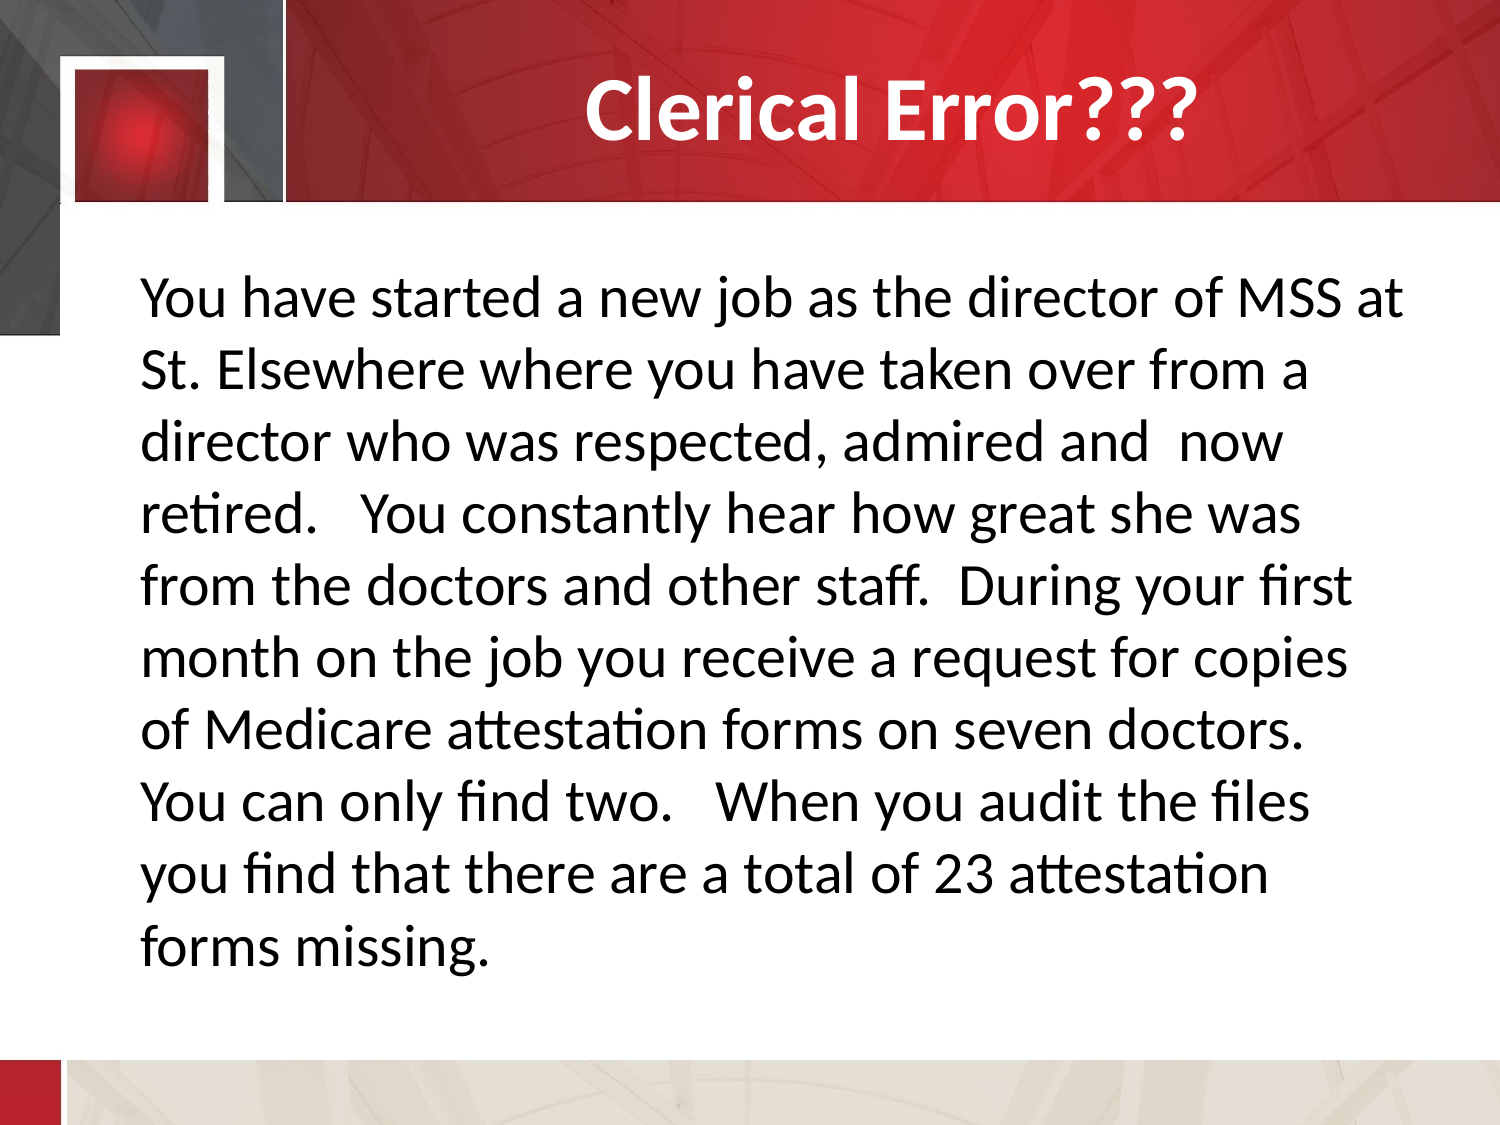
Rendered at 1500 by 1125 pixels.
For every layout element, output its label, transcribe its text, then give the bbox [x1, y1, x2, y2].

picture [0, 0, 1500, 1125]
list You have started a new job as the director of MSS at St. Elsewhere where you have taken over from a director who was respected, admired and now retired. You constantly hear how great she was from the doctors and other staff. During your first month on the job you receive a request for copies of Medicare attestation forms on seven doctors. You can only find two. When you audit the files you find that there are a total of 23 attestation forms missing. [125, 249, 1425, 993]
title Clerical Error??? [287, 20, 1500, 188]
